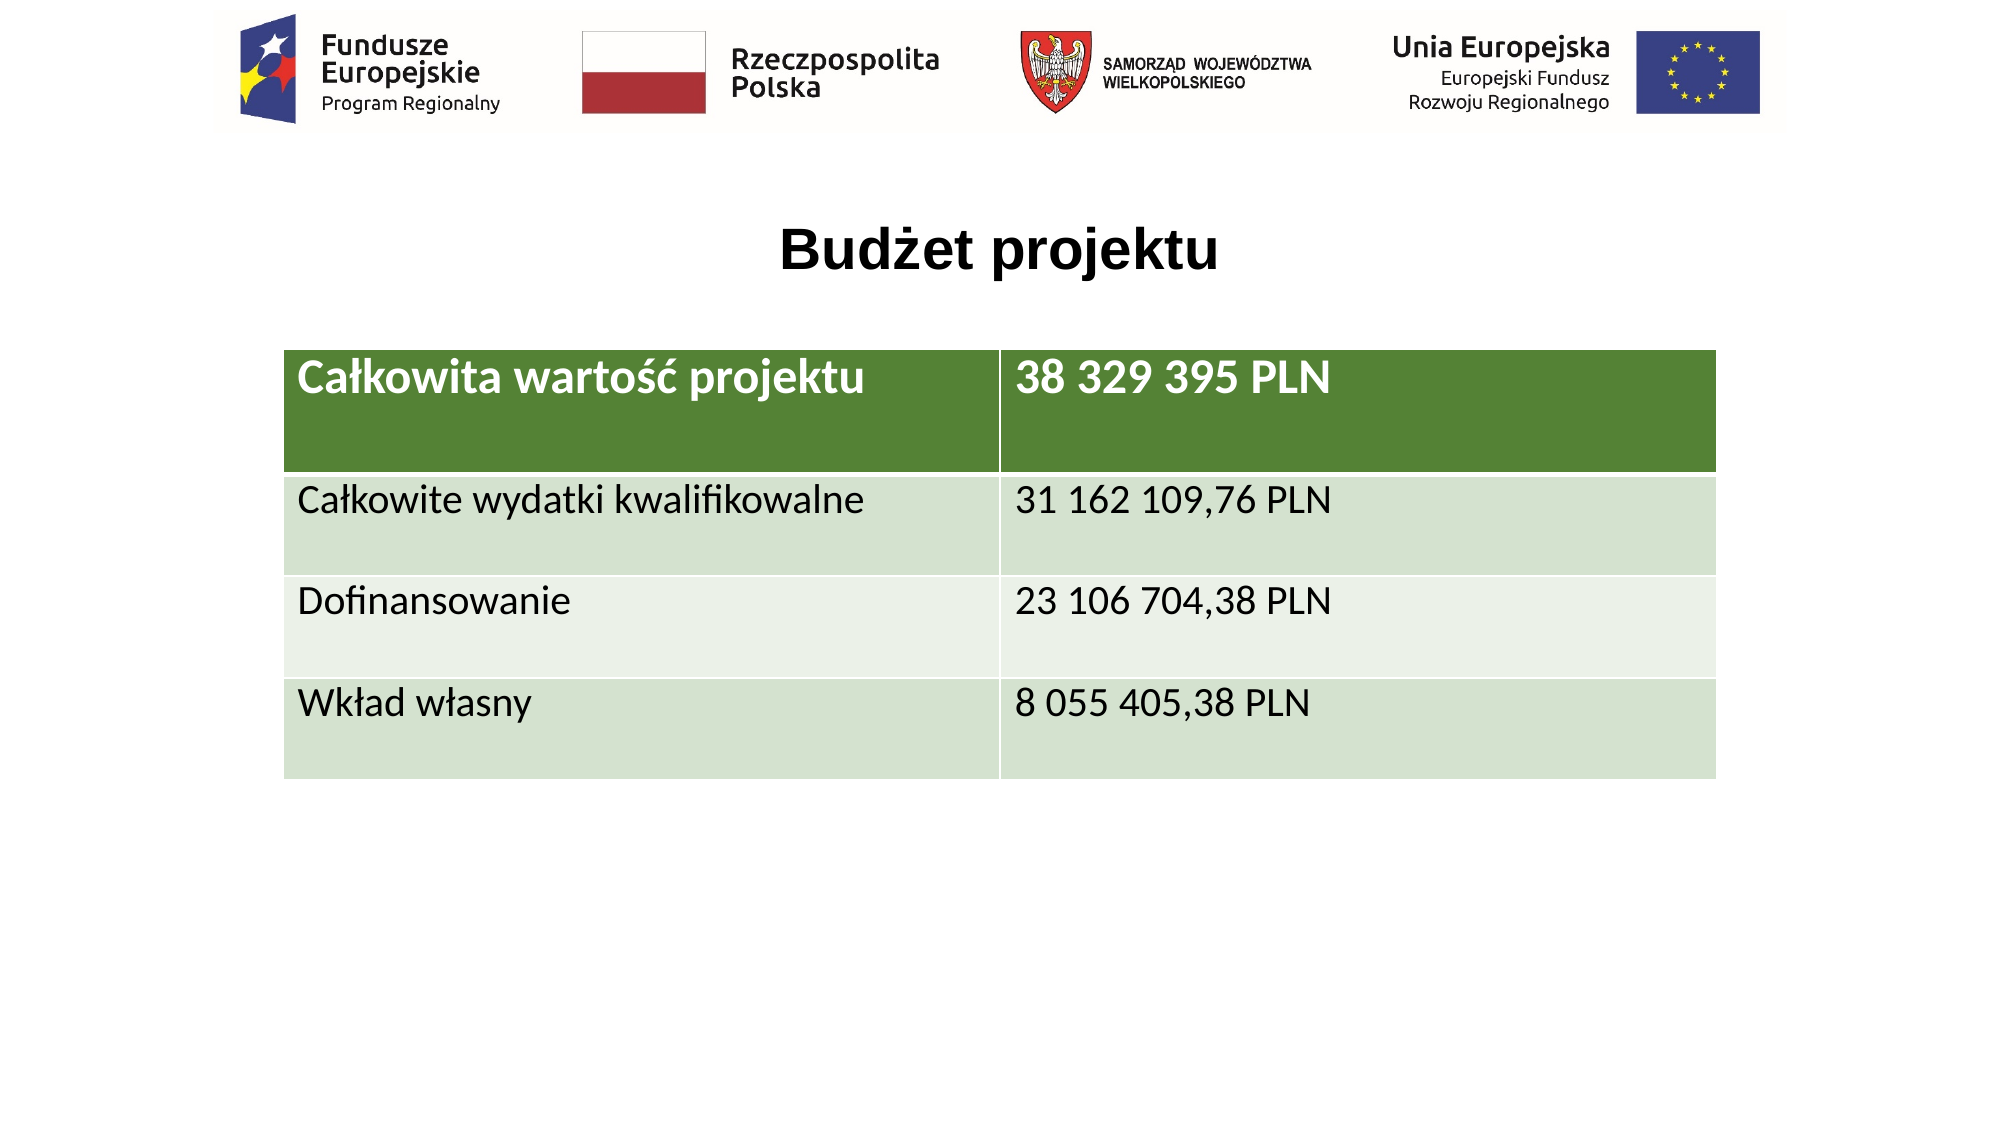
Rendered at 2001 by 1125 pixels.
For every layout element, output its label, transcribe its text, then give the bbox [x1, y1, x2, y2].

table_cell Dofinansowanie [284, 577, 999, 677]
picture [213, 10, 1787, 133]
table_cell 31 162 109,76 PLN [1001, 477, 1716, 575]
table_header Całkowita wartość projektu [284, 350, 999, 472]
text_box Budżet projektu [137, 212, 1863, 269]
table_header 38 329 395 PLN [1001, 350, 1716, 472]
table_cell Całkowite wydatki kwalifikowalne [284, 477, 999, 575]
table_cell 23 106 704,38 PLN [1001, 577, 1716, 677]
table_cell 8 055 405,38 PLN [1001, 679, 1716, 779]
table_cell Wkład własny [284, 679, 999, 779]
